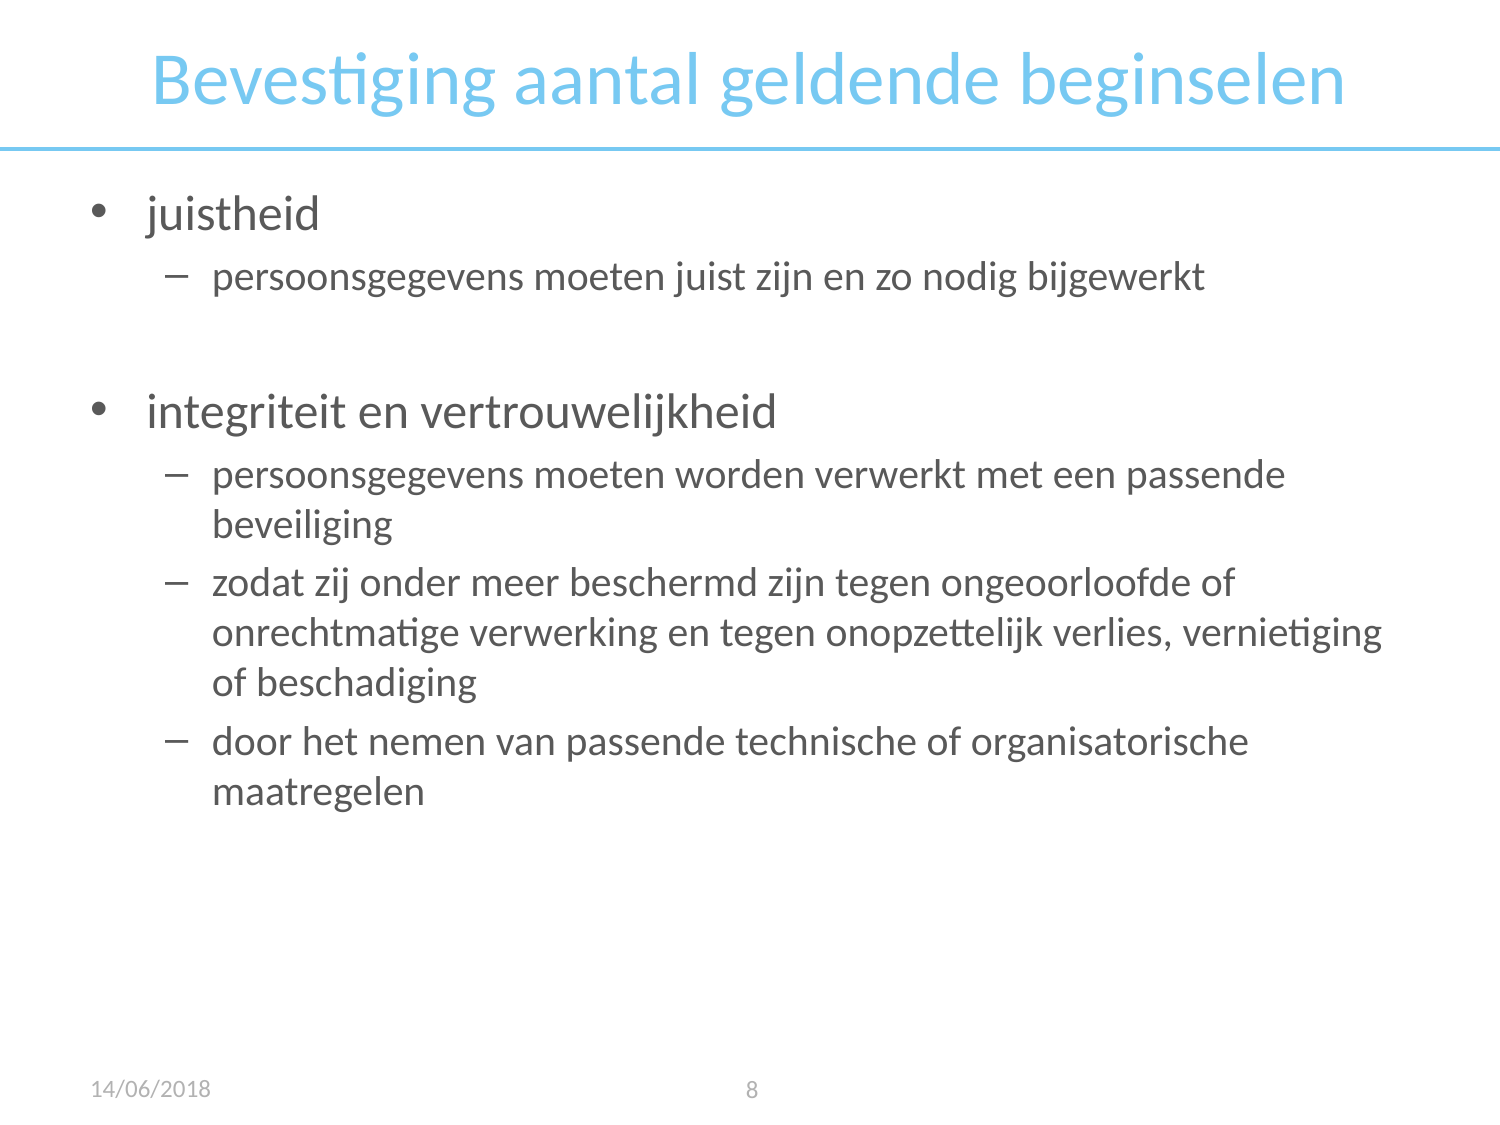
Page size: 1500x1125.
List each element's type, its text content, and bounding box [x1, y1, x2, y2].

list juistheid persoonsgegevens moeten juist zijn en zo nodig bijgewerkt integriteit en vertrouwelijkheid persoonsgegevens moeten worden verwerkt met een passende beveiliging zodat zij onder meer beschermd zijn tegen ongeoorloofde of onrechtmatige verwerking en tegen onopzettelijk verlies, vernietiging of beschadiging door het nemen van passende technische of organisatorische maatregelen [75, 172, 1425, 1035]
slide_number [75, 1057, 425, 1118]
title Bevestiging aantal geldende beginselen [0, 0, 1500, 149]
slide_number 8 [577, 1058, 928, 1119]
